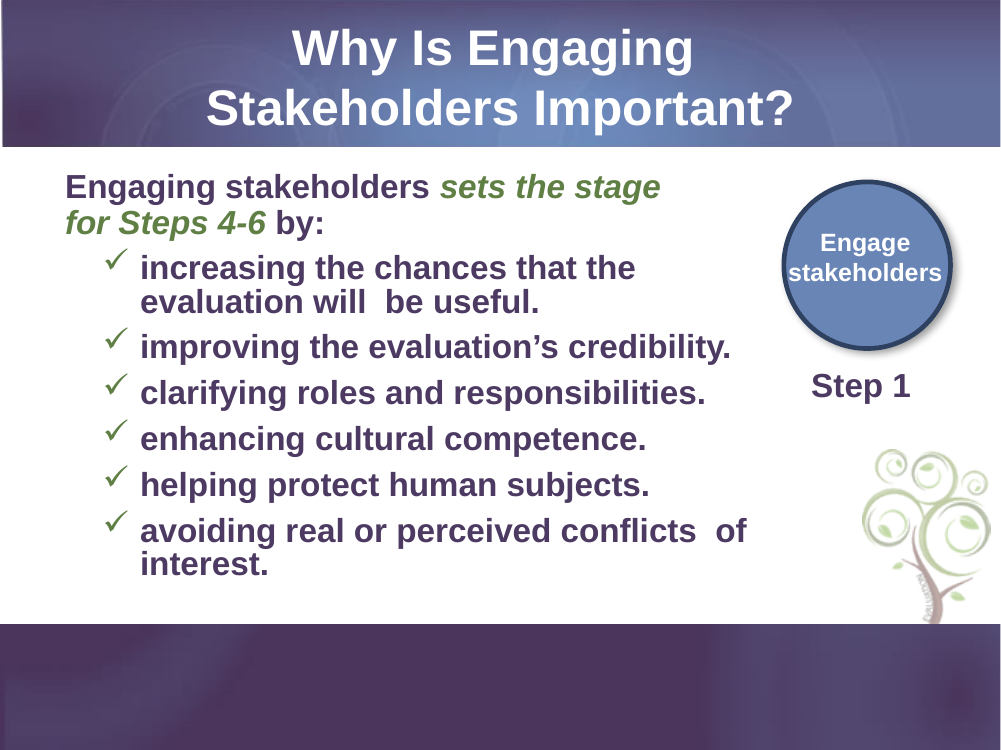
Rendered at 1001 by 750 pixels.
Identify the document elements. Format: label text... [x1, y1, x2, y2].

text_box Engaging stakeholders sets the stage for Steps 4-6 by: increasing the chances that the evaluation will be useful. improving the evaluation’s credibility. clarifying roles and responsibilities. enhancing cultural competence. helping protect human subjects. avoiding real or perceived conflicts of interest. [50, 162, 763, 626]
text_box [762, 181, 969, 413]
picture [0, 449, 1001, 750]
picture [0, 0, 1001, 147]
title Why Is Engaging Stakeholders Important? [74, 12, 926, 138]
